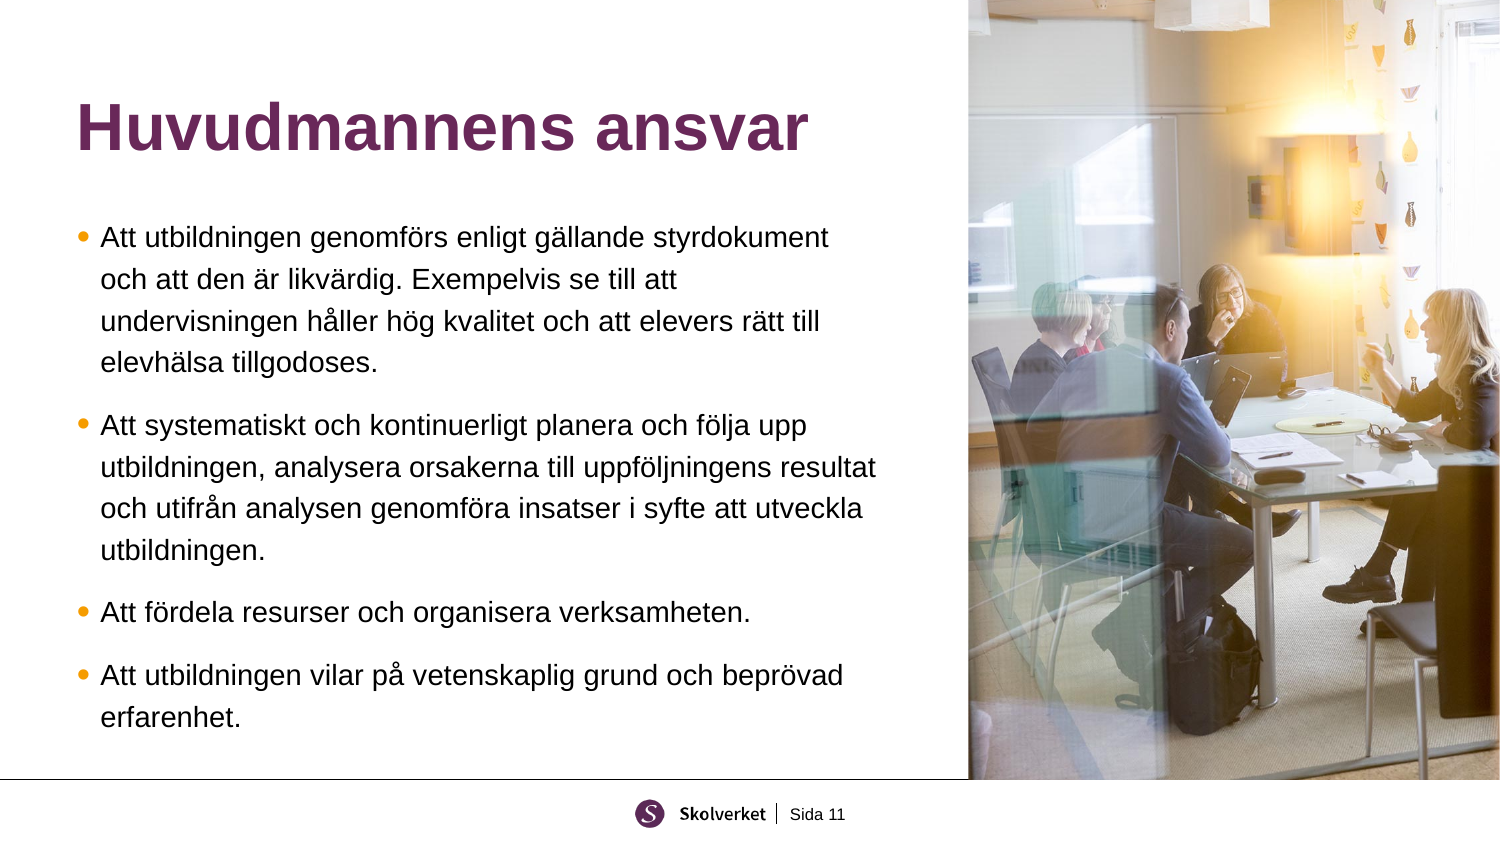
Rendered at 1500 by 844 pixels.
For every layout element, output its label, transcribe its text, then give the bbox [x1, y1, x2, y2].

picture [968, 0, 1500, 780]
title Huvudmannens ansvar [76, 76, 884, 204]
list Att utbildningen genomförs enligt gällande styrdokument och att den är likvärdig. Exempelvis se till att undervisningen håller hög kvalitet och att elevers rätt till elevhälsa tillgodoses. Att systematiskt och kontinuerligt planera och följa upp utbildningen, analysera orsakerna till uppföljningens resultat och utifrån analysen genomföra insatser i syfte att utveckla utbildningen. Att fördela resurser och organisera verksamheten. Att utbildningen vilar på vetenskaplig grund och beprövad erfarenhet. [76, 204, 897, 720]
picture [635, 799, 766, 828]
